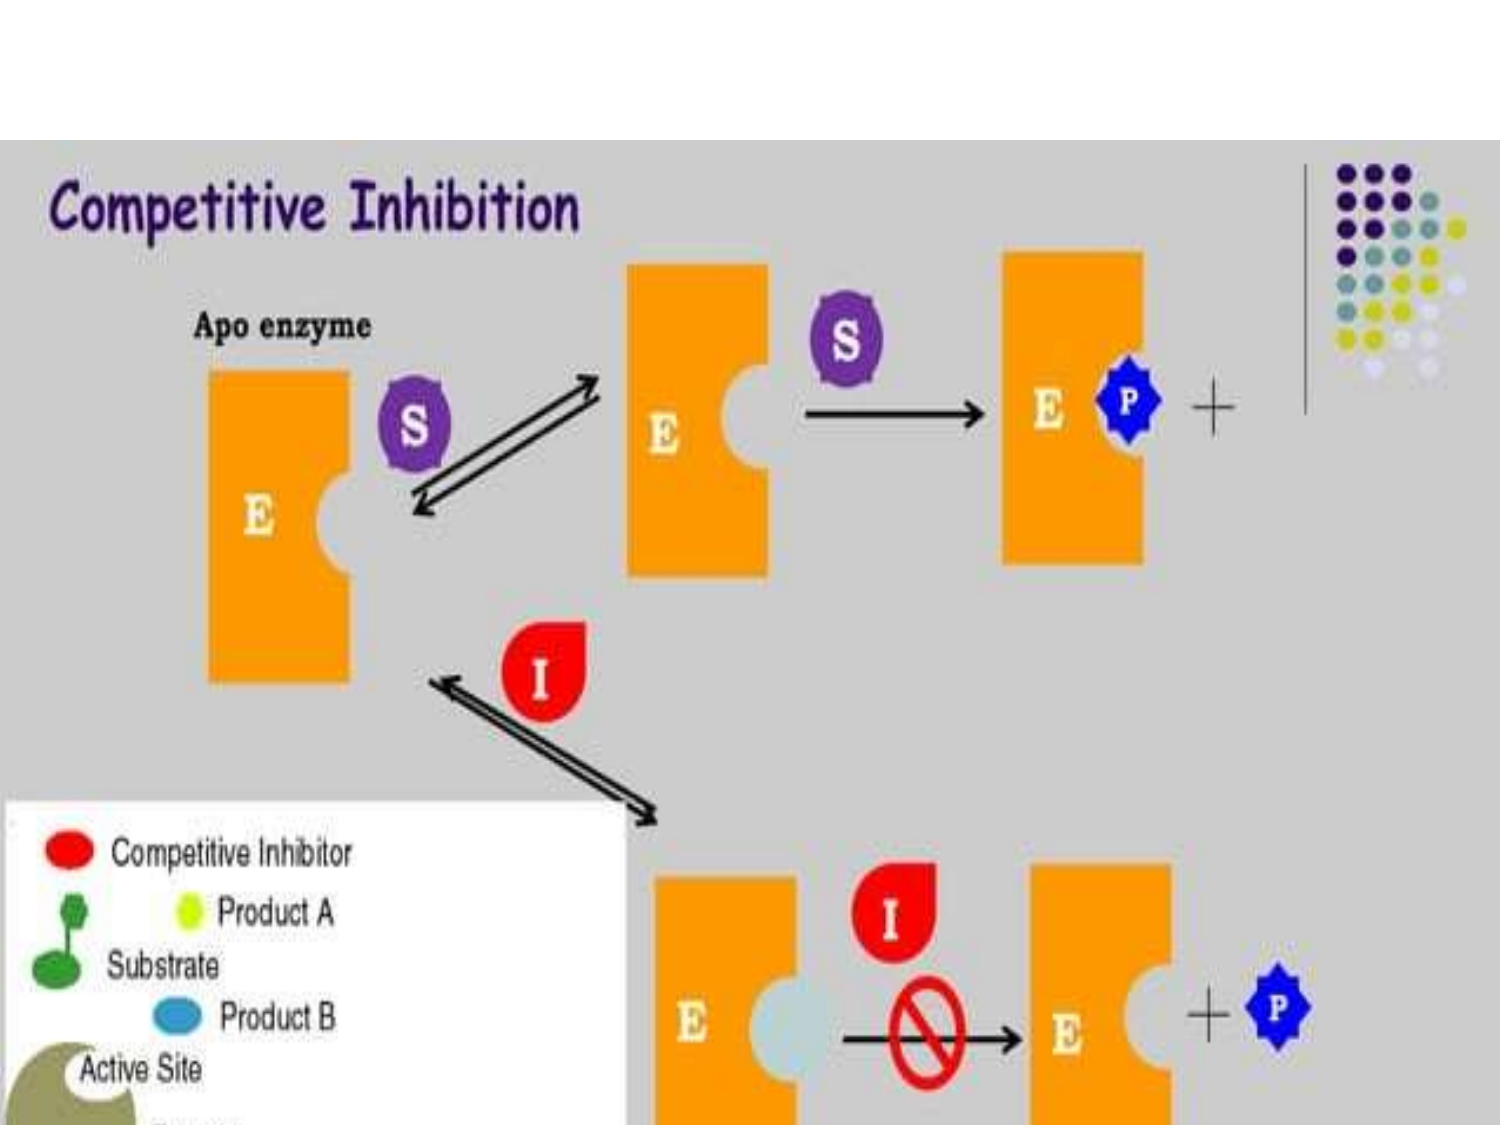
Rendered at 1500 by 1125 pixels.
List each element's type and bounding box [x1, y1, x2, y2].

picture [0, 139, 1500, 1125]
